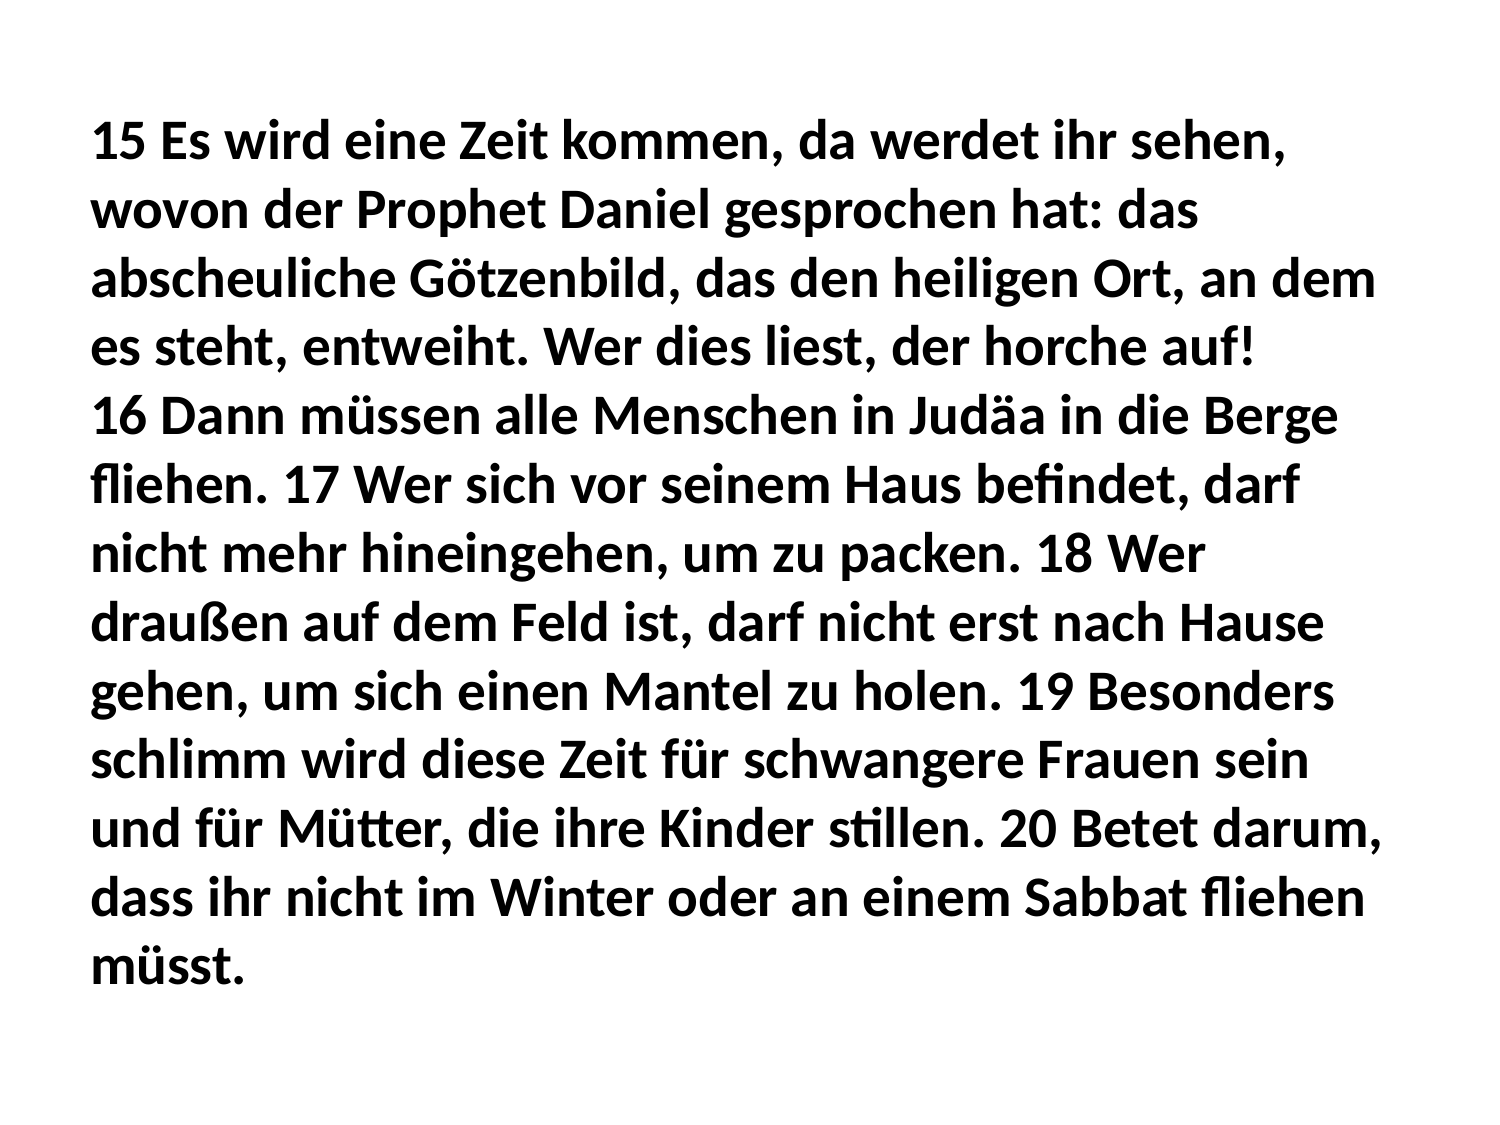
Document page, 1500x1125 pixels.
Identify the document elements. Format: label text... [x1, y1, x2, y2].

list 15 Es wird eine Zeit kommen, da werdet ihr sehen, wovon der Prophet Daniel gesprochen hat: das abscheuliche Götzenbild, das den heiligen Ort, an dem es steht, entweiht. Wer dies liest, der horche auf! 16 Dann müssen alle Menschen in Judäa in die Berge fliehen. 17 Wer sich vor seinem Haus befindet, darf nicht mehr hineingehen, um zu packen. 18 Wer draußen auf dem Feld ist, darf nicht erst nach Hause gehen, um sich einen Mantel zu holen. 19 Besonders schlimm wird diese Zeit für schwangere Frauen sein und für Mütter, die ihre Kinder stillen. 20 Betet darum, dass ihr nicht im Winter oder an einem Sabbat fliehen müsst. [75, 94, 1425, 1005]
